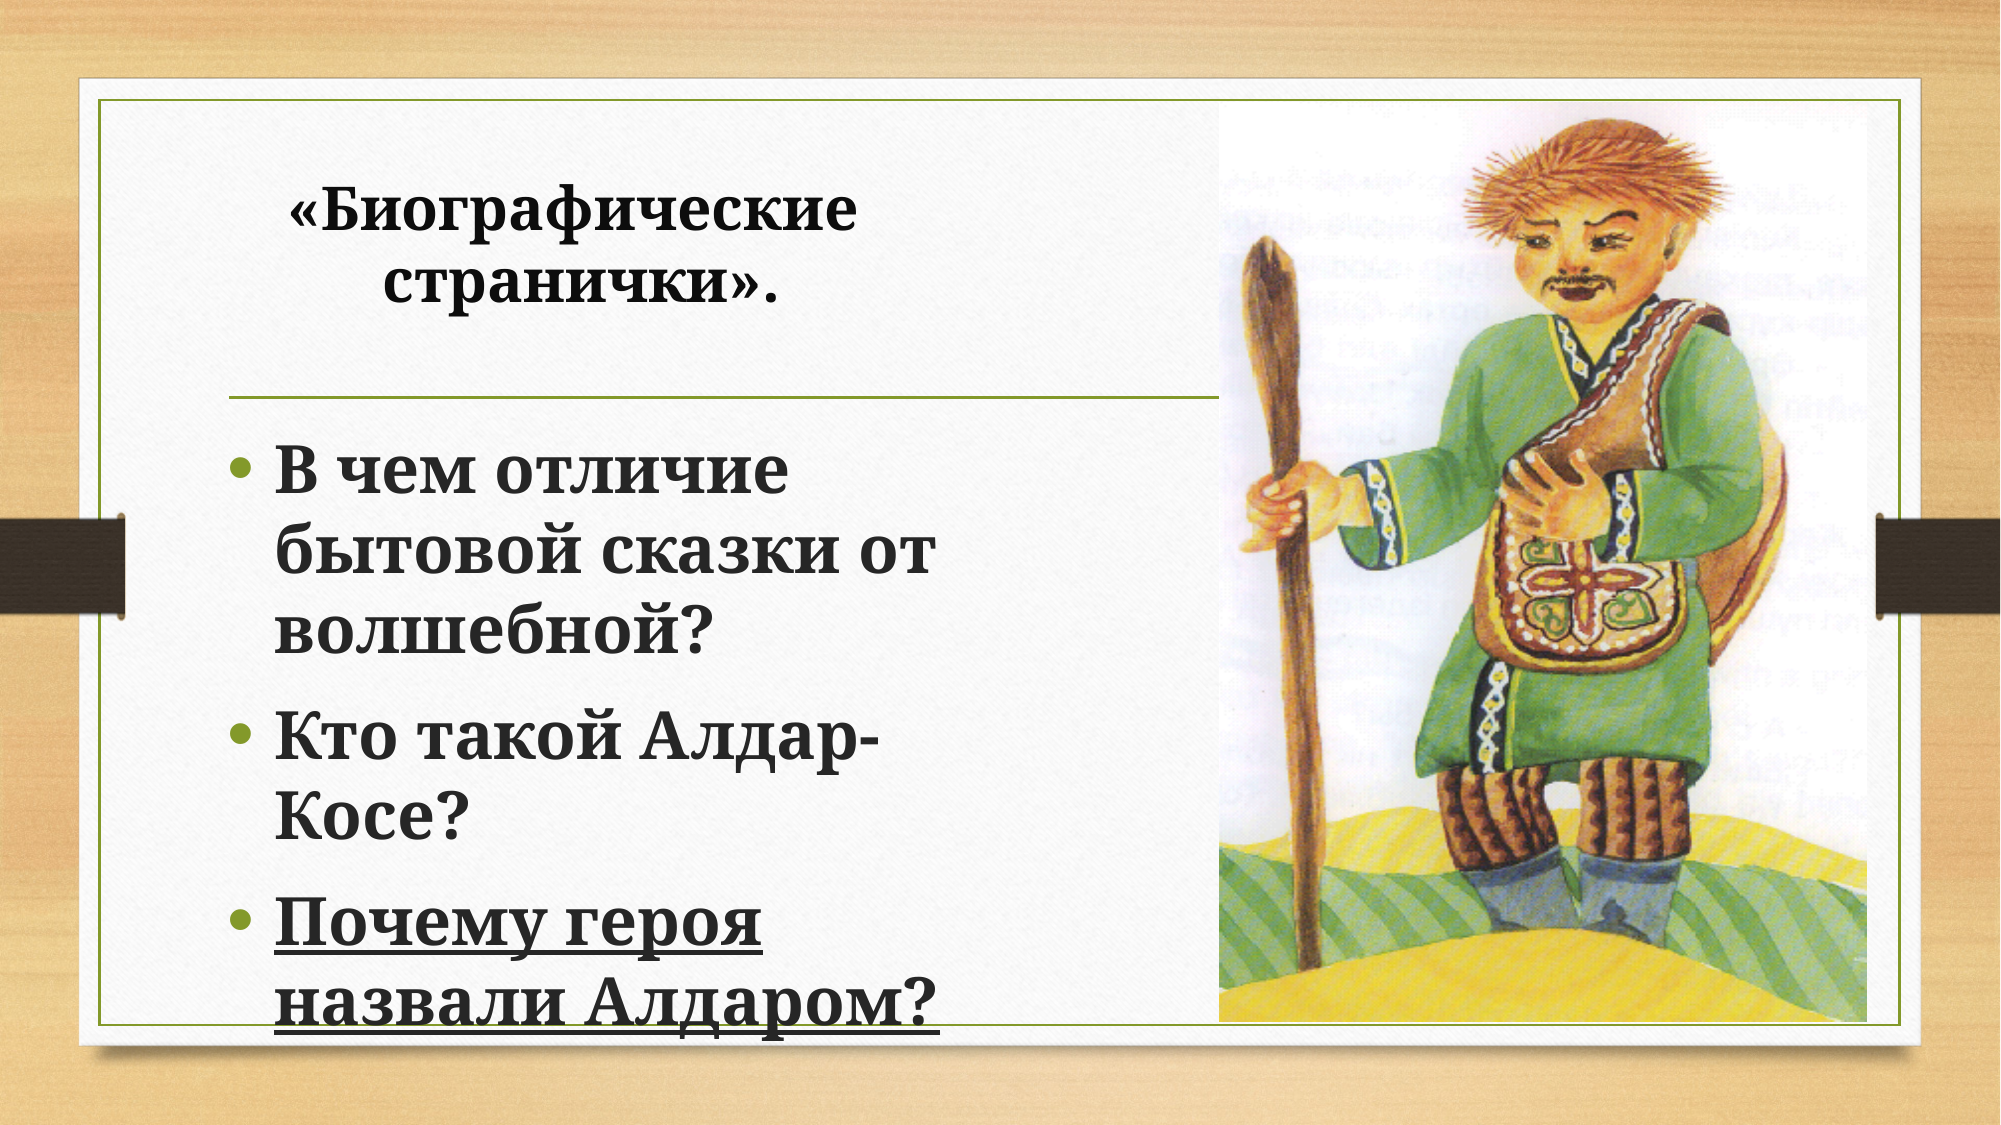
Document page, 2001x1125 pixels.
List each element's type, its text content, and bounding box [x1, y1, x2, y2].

title «Биографические странички». [212, 161, 935, 324]
list В чем отличие бытовой сказки от волшебной? Кто такой Алдар-Косе? Почему героя назвали Алдаром? [212, 419, 1048, 964]
picture [0, 0, 2001, 1125]
